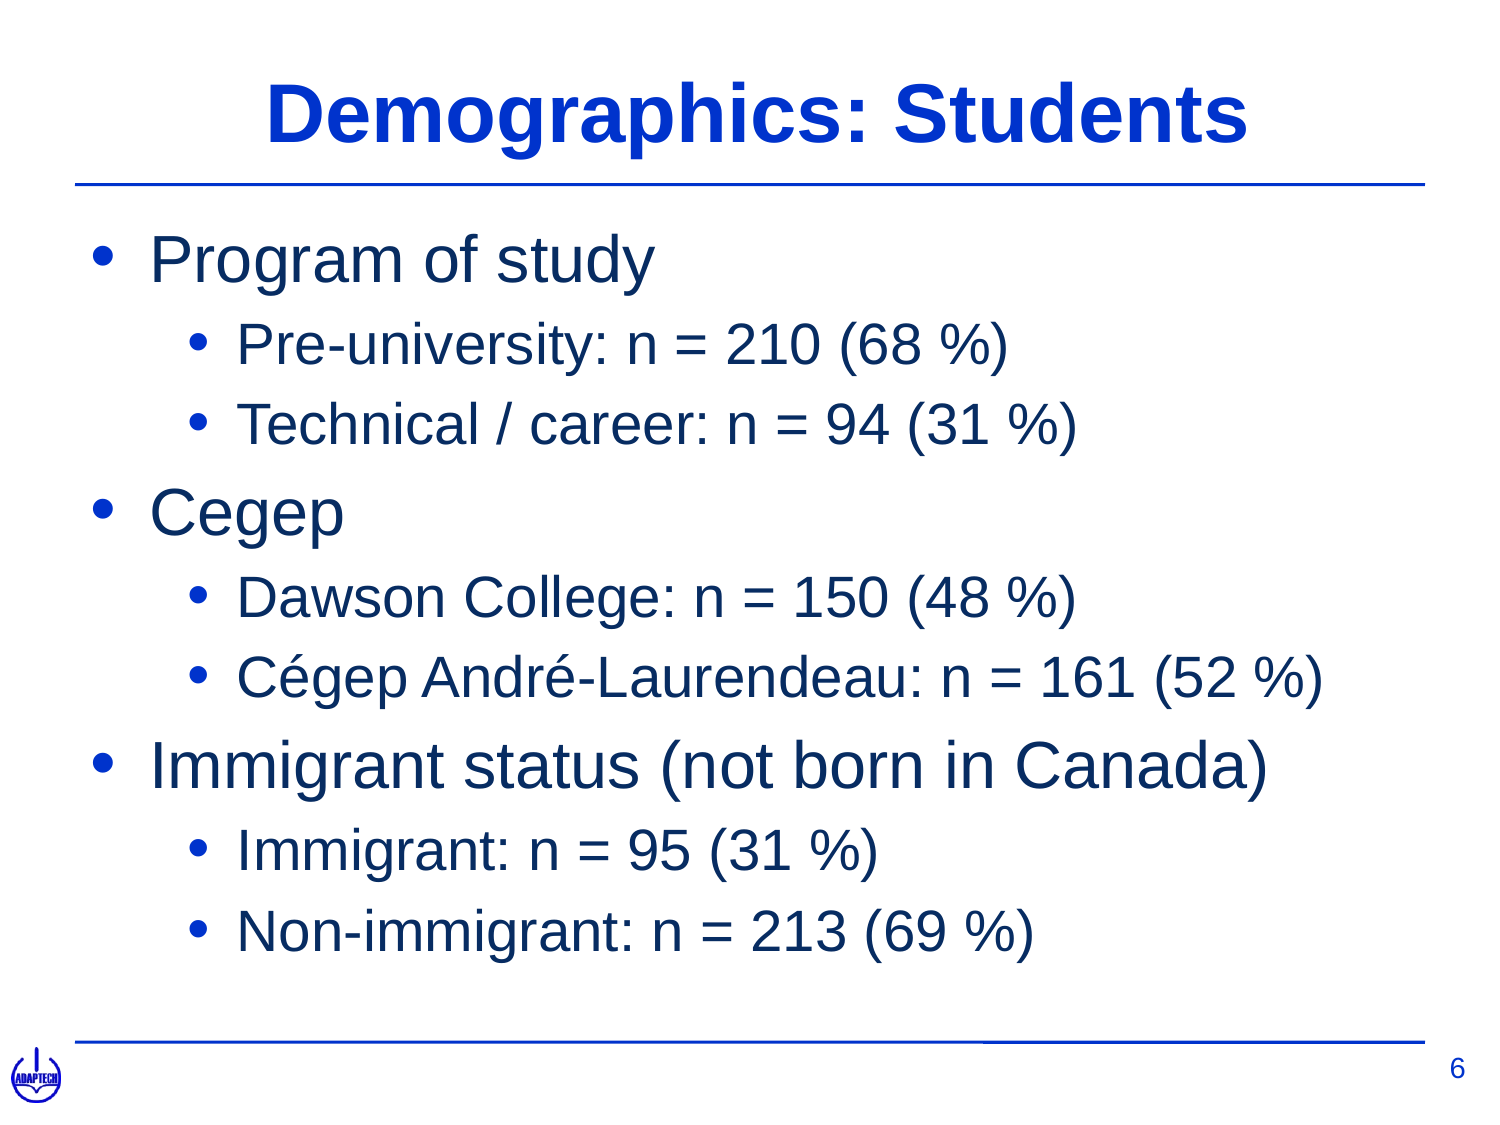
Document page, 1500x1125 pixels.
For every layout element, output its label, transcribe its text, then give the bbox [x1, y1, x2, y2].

slide_number 6 [1415, 1042, 1500, 1106]
picture [11, 1047, 61, 1103]
list Program of study Pre-university: n = 210 (68 %) Technical / career: n = 94 (31 %) Cegep Dawson College: n = 150 (48 %) Cégep André-Laurendeau: n = 161 (52 %) Immigrant status (not born in Canada) Immigrant: n = 95 (31 %) Non-immigrant: n = 213 (69 %) [75, 208, 1425, 1010]
title Demographics: Students [88, 54, 1451, 167]
